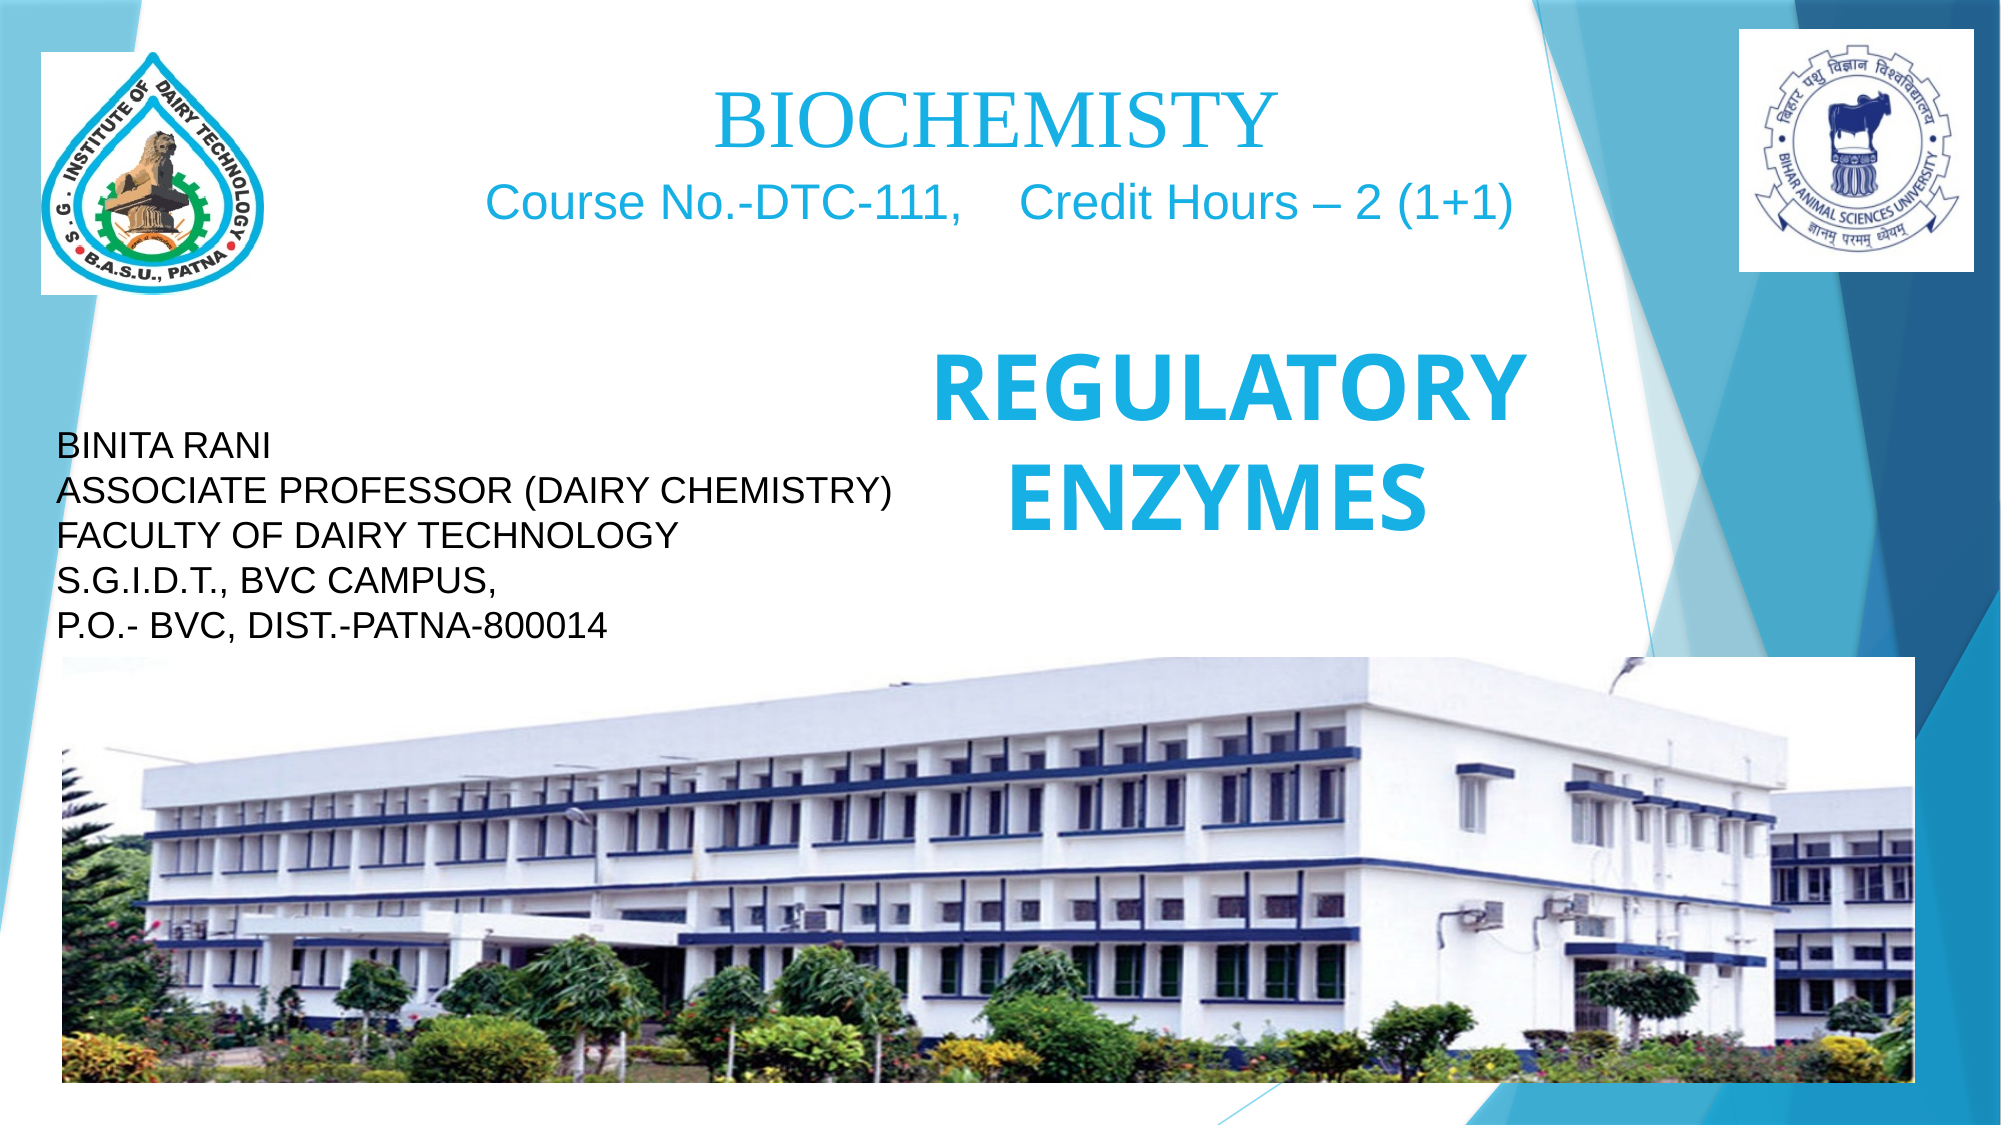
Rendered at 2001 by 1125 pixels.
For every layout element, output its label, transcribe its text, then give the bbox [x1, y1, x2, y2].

picture [61, 657, 1915, 1083]
picture [155, 52, 265, 205]
text_box BINITA RANI ASSOCIATE PROFESSOR (DAIRY CHEMISTRY) FACULTY OF DAIRY TECHNOLOGY S.G.I.D.T., BVC CAMPUS, P.O.- BVC, DIST.-PATNA-800014 [41, 414, 1040, 654]
title BIOCHEMISTY [563, 77, 1316, 162]
picture [40, 52, 265, 295]
text_box Course No.-DTC-111, Credit Hours – 2 (1+1) [470, 162, 1542, 237]
picture [1738, 29, 1975, 273]
text_box REGULATORY ENZYMES [889, 321, 1569, 557]
picture [49, 64, 256, 287]
